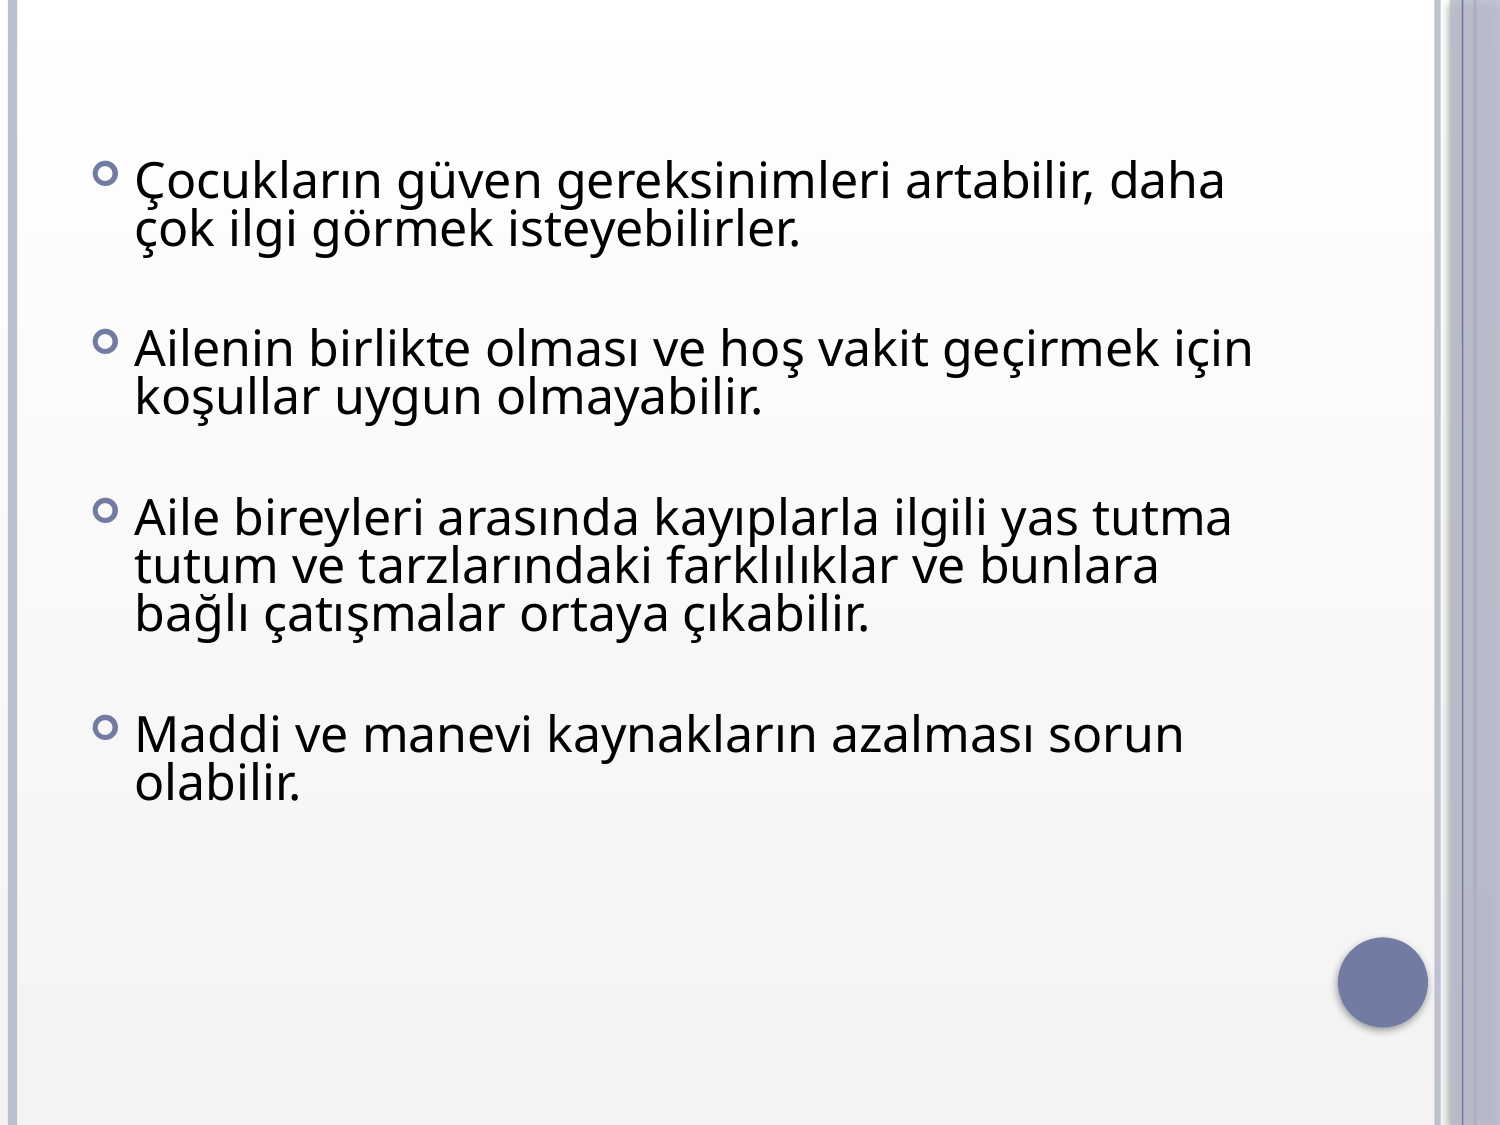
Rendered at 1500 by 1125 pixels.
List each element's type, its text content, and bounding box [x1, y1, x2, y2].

list Çocukların güven gereksinimleri artabilir, daha çok ilgi görmek isteyebilirler. Ailenin birlikte olması ve hoş vakit geçirmek için koşullar uygun olmayabilir. Aile bireyleri arasında kayıplarla ilgili yas tutma tutum ve tarzlarındaki farklılıklar ve bunlara bağlı çatışmalar ortaya çıkabilir. Maddi ve manevi kaynakların azalması sorun olabilir. [75, 152, 1300, 1062]
